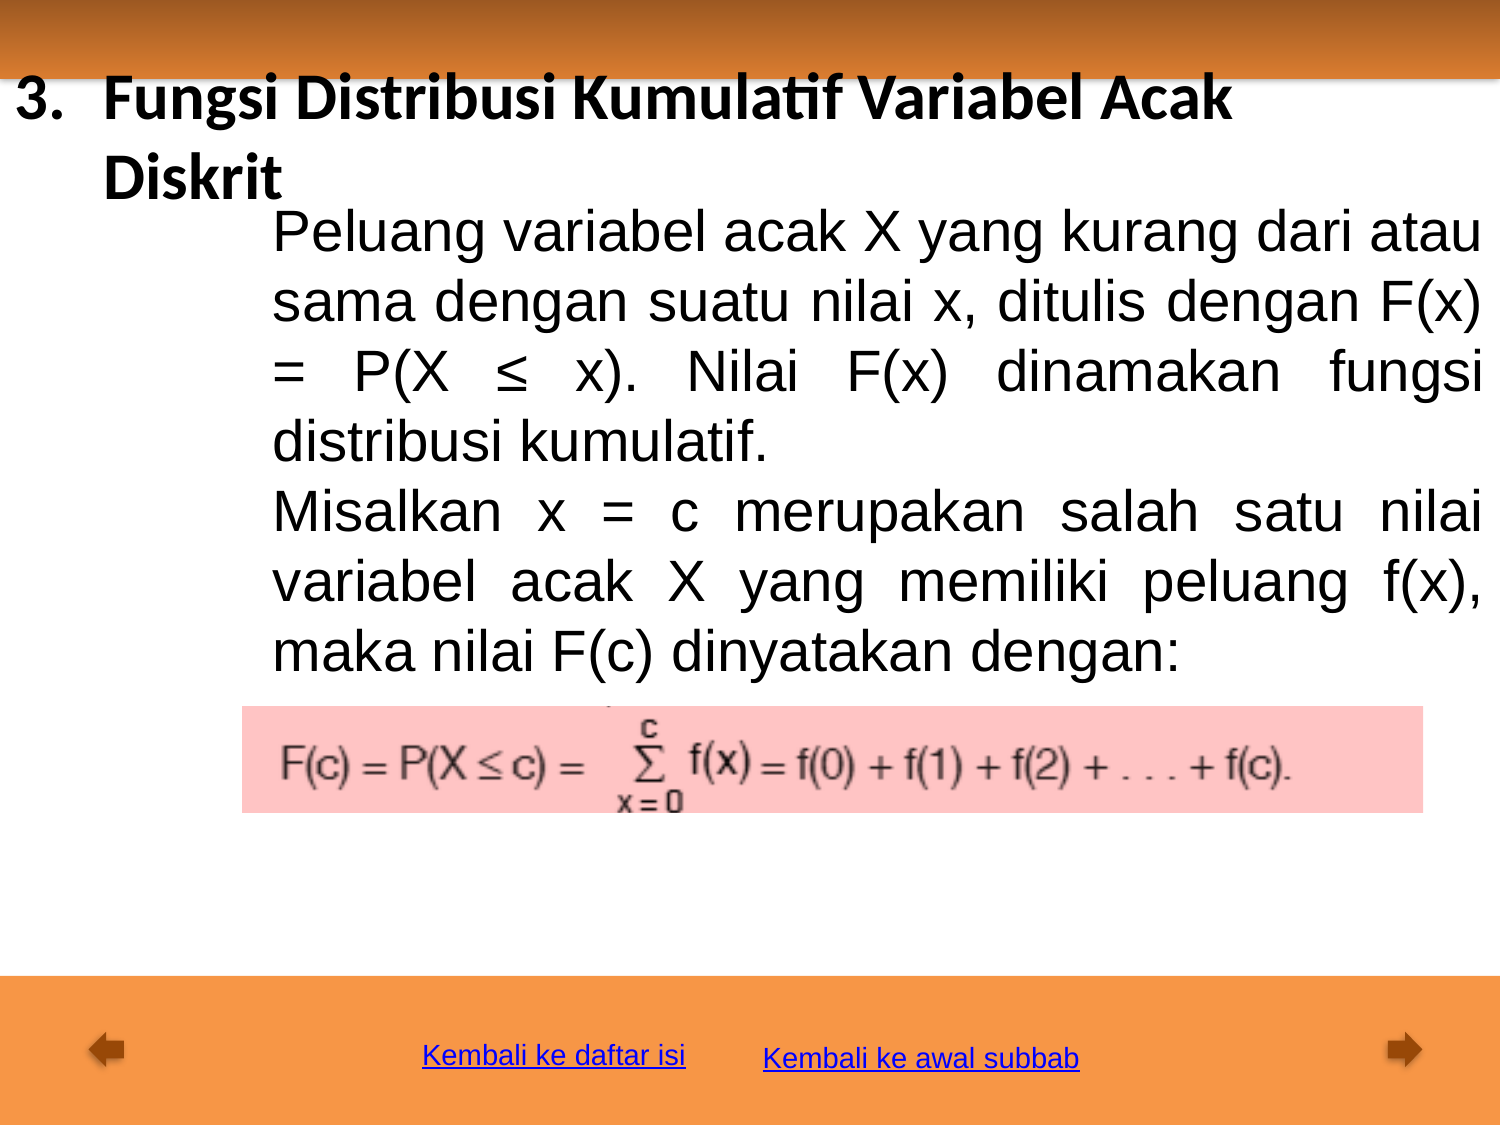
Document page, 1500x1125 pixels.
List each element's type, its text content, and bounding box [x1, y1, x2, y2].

text_box Kembali ke daftar isi [407, 1029, 715, 1079]
text_box Kembali ke awal subbab [726, 1031, 1117, 1082]
text_box [1387, 1031, 1423, 1068]
title Fungsi Distribusi Kumulatif Variabel Acak Diskrit [0, 45, 1350, 138]
text_box [0, 974, 1500, 1125]
picture [241, 705, 1424, 813]
text_box [88, 1031, 124, 1068]
list Peluang variabel acak X yang kurang dari atau sama dengan suatu nilai x, ditulis dengan F(x) = P(X ≤ x). Nilai F(x) dinamakan fungsi distribusi kumulatif. Misalkan x = c merupakan salah satu nilai variabel acak X yang memiliki peluang f(x), maka nilai F(c) dinyatakan dengan: [258, 186, 1500, 929]
